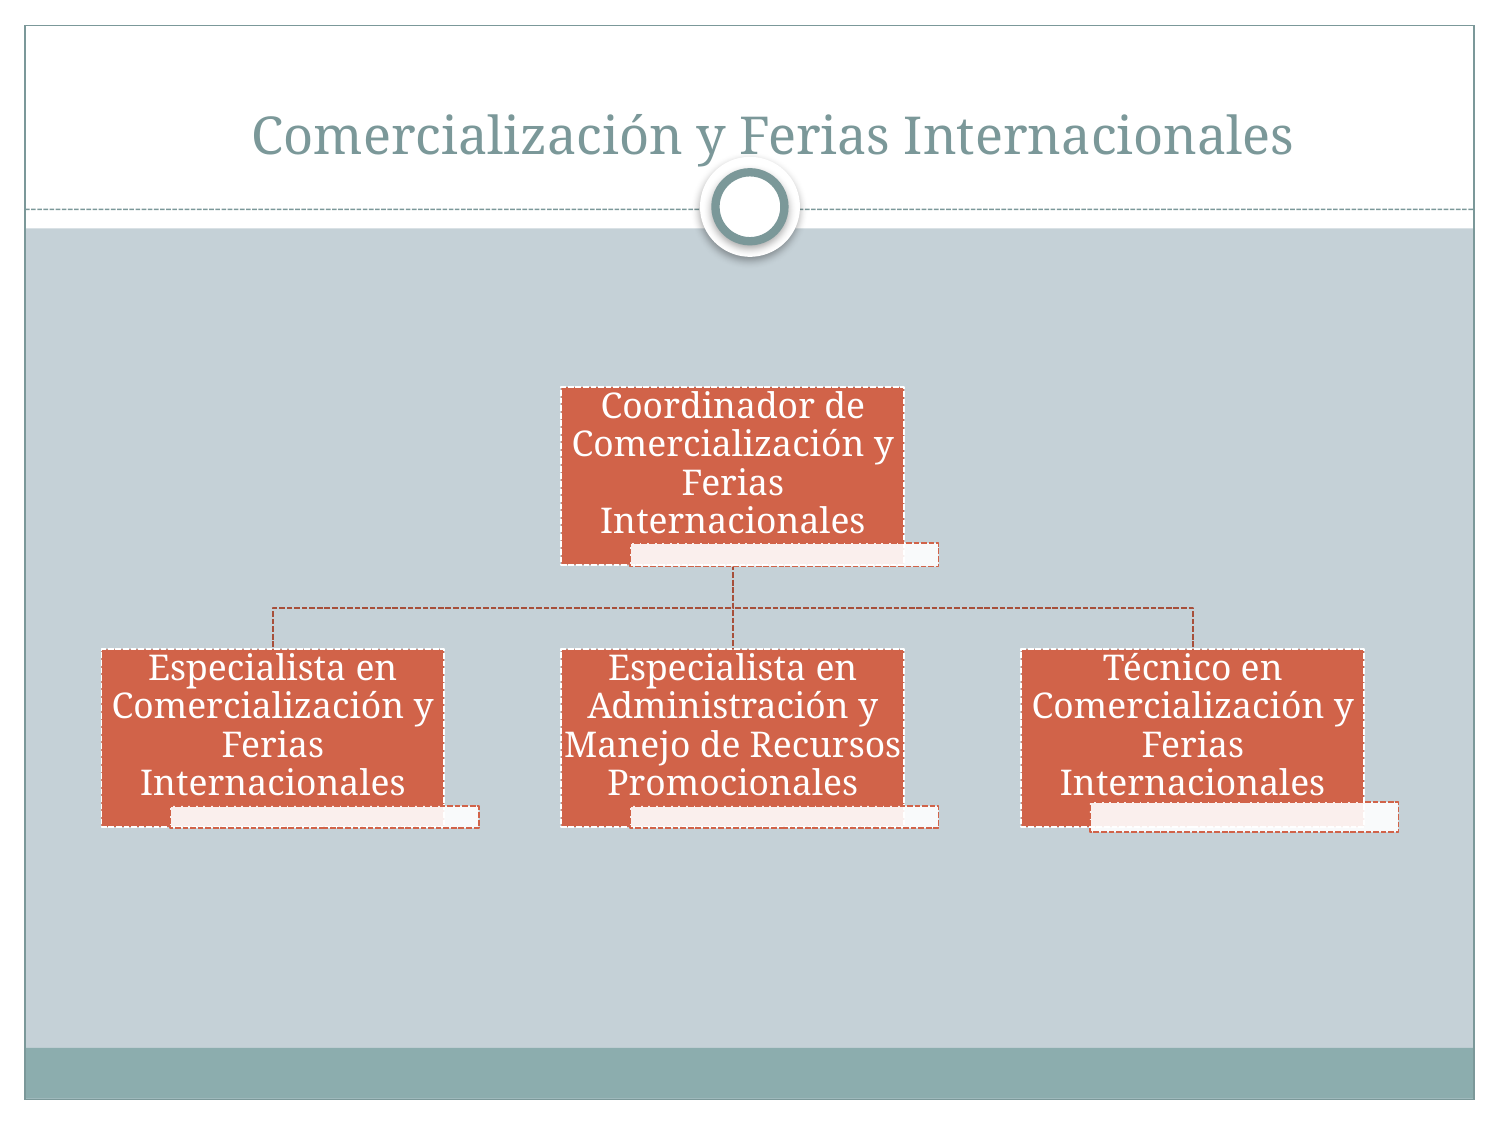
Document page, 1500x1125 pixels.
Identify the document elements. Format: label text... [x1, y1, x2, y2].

title Comercialización y Ferias Internacionales [206, 42, 1341, 173]
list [88, 219, 1412, 1000]
